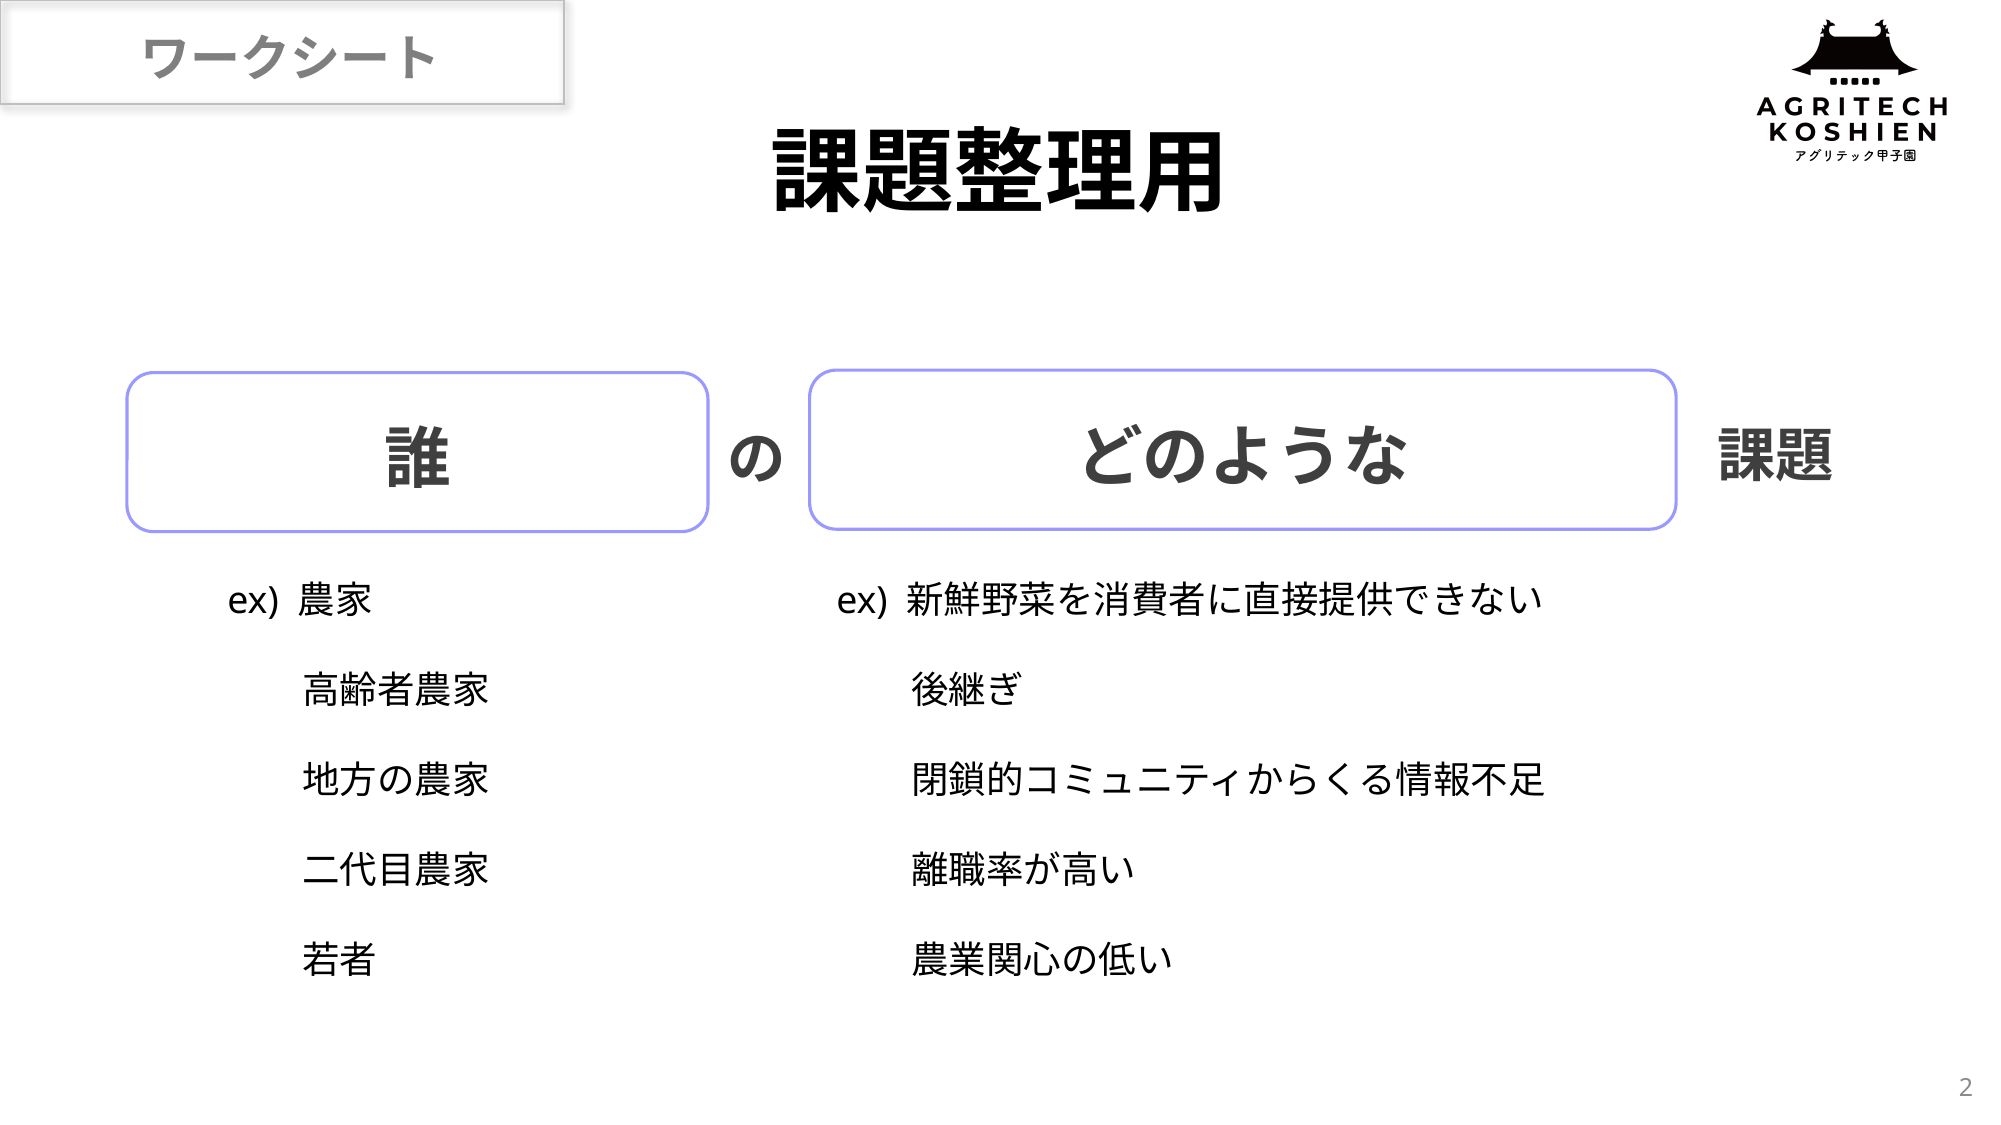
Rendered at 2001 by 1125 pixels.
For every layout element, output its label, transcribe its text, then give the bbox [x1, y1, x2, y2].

slide_number 2 [1538, 1058, 1989, 1119]
text_box 誰 [126, 372, 708, 532]
text_box 課題 [1676, 410, 1875, 489]
text_box ex) 新鮮野菜を消費者に直接提供できない 後継ぎ 閉鎖的コミュニティからくる情報不足 離職率が高い 農業関心の低い [821, 568, 1688, 981]
text_box どのような [809, 370, 1677, 530]
text_box の [692, 413, 822, 491]
text_box ex) 農家 高齢者農家 地方の農家 二代目農家 若者 [212, 568, 821, 981]
title 課題整理用 [137, 59, 1863, 278]
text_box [0, 0, 564, 104]
picture [1684, 6, 2001, 176]
